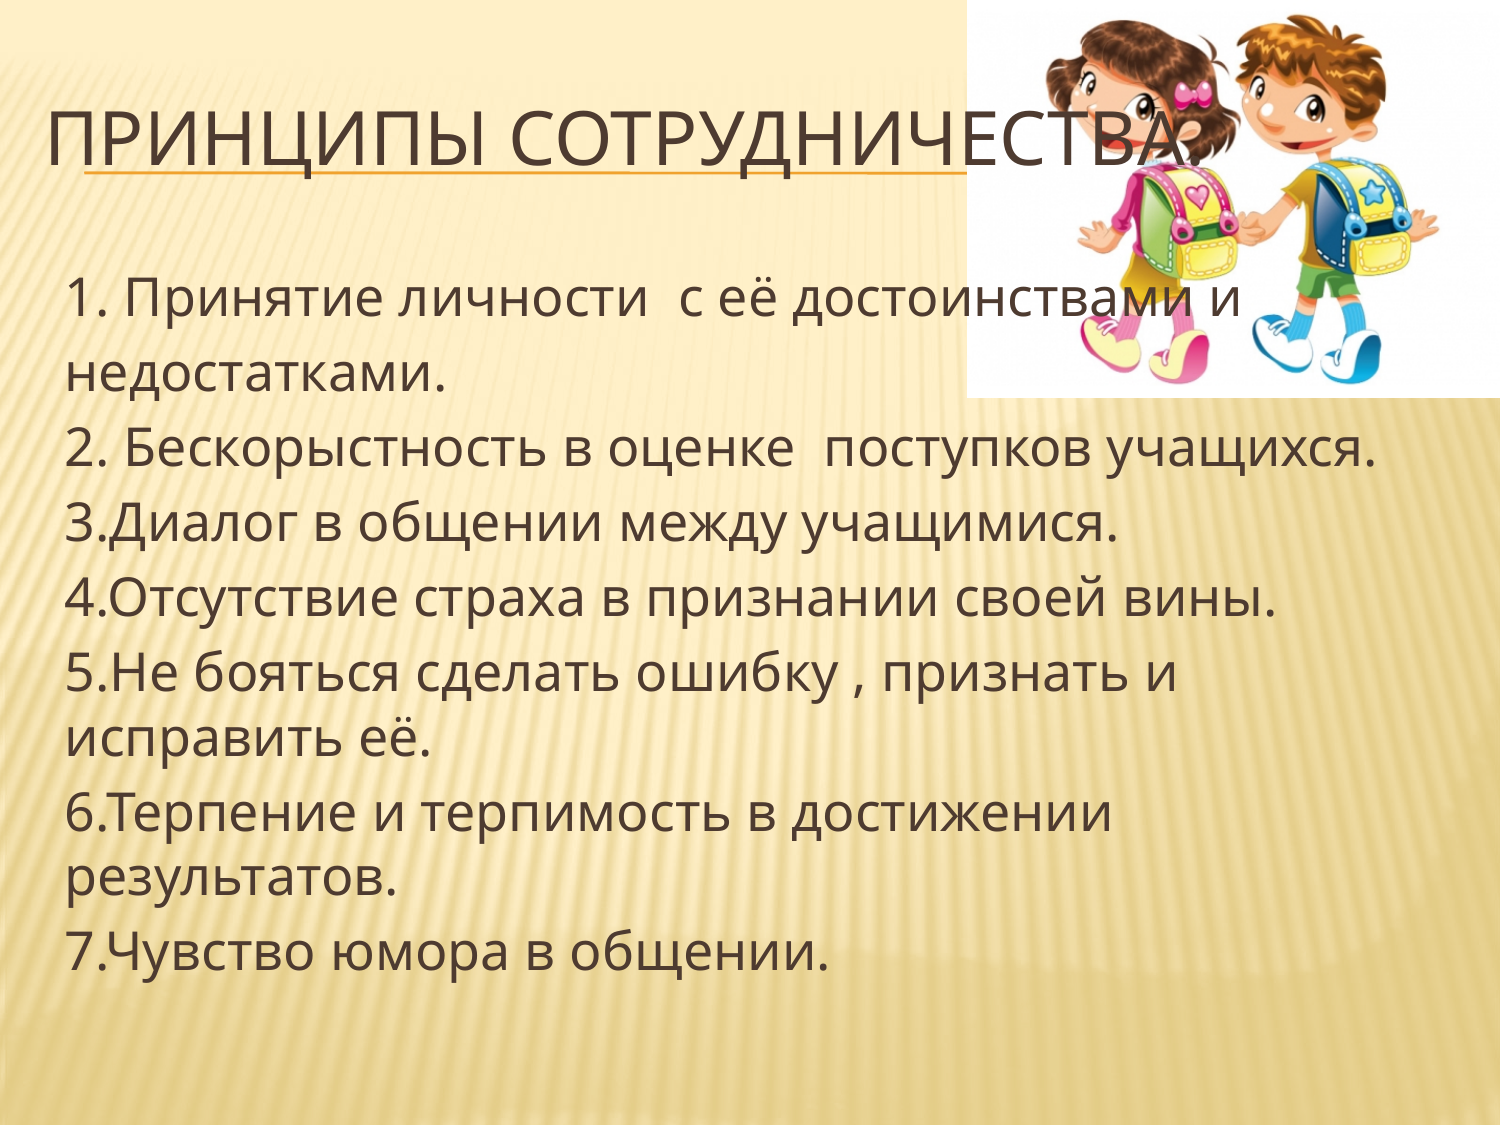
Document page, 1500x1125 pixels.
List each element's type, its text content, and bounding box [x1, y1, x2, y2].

title Принципы сотрудничества. [29, 66, 956, 204]
picture [966, 0, 1500, 398]
list 1. Принятие личности с её достоинствами и недостатками. 2. Бескорыстность в оценке поступков учащихся. 3.Диалог в общении между учащимися. 4.Отсутствие страха в признании своей вины. 5.Не бояться сделать ошибку , признать и исправить её. 6.Терпение и терпимость в достижении результатов. 7.Чувство юмора в общении. [50, 254, 1475, 998]
